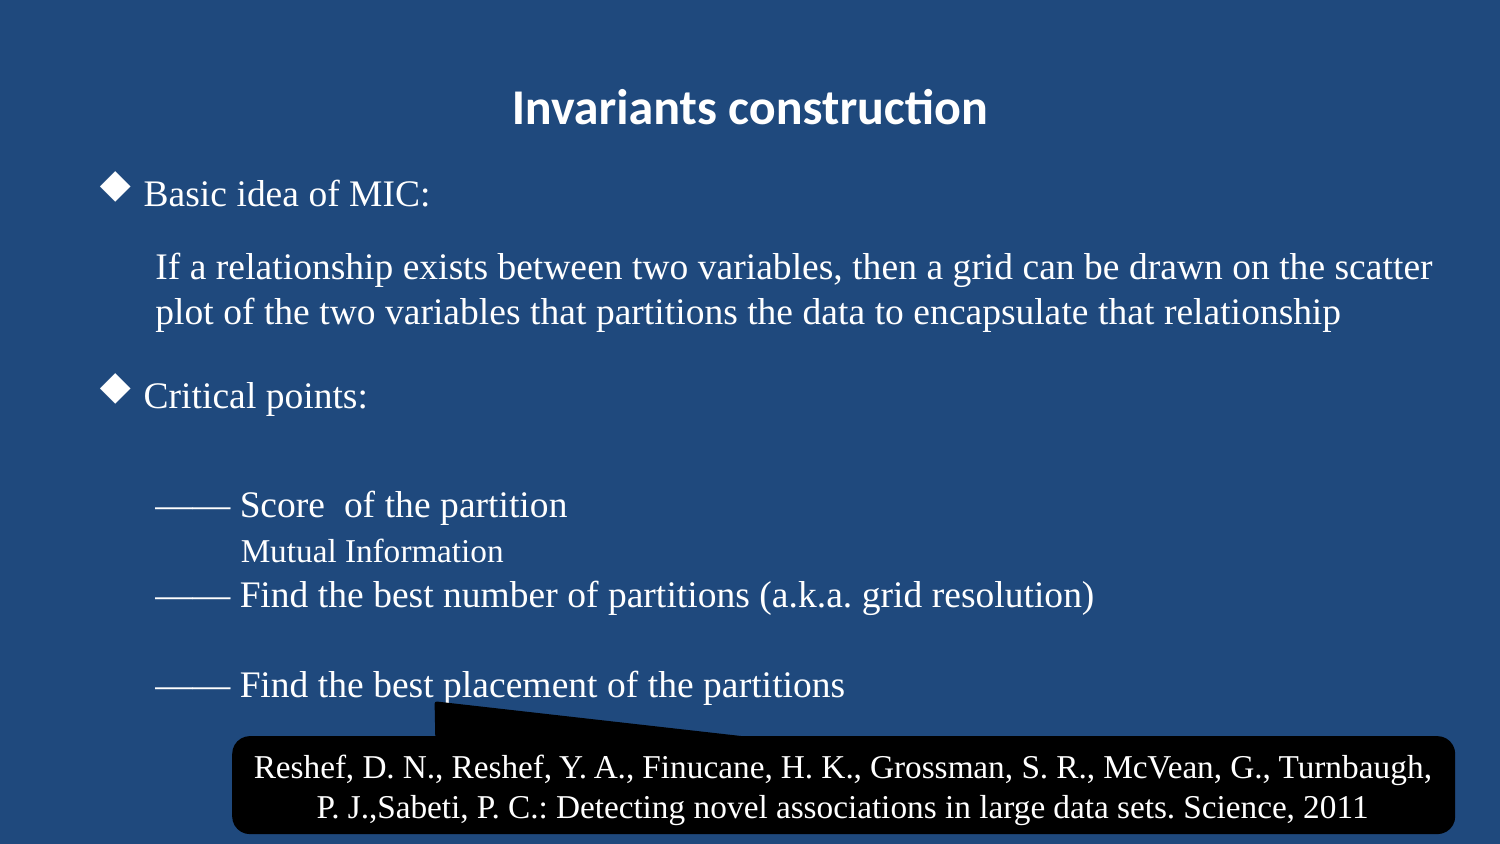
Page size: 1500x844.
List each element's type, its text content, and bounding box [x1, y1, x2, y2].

text_box Basic idea of MIC: [82, 161, 1008, 222]
text_box If a relationship exists between two variables, then a grid can be drawn on the scatter plot of the two variables that partitions the data to encapsulate that relationship [140, 234, 1465, 340]
text_box —— Score of the partition Mutual Information —— Find the best number of partitions (a.k.a. grid resolution) —— Find the best placement of the partitions [140, 472, 1360, 713]
title Invariants construction [75, 33, 1425, 175]
text_box Reshef, D. N., Reshef, Y. A., Finucane, H. K., Grossman, S. R., McVean, G., Turnbaugh, P. J.,Sabeti, P. C.: Detecting novel associations in large data sets. Science, 2011 [232, 701, 1456, 835]
text_box Critical points: [82, 363, 1008, 423]
